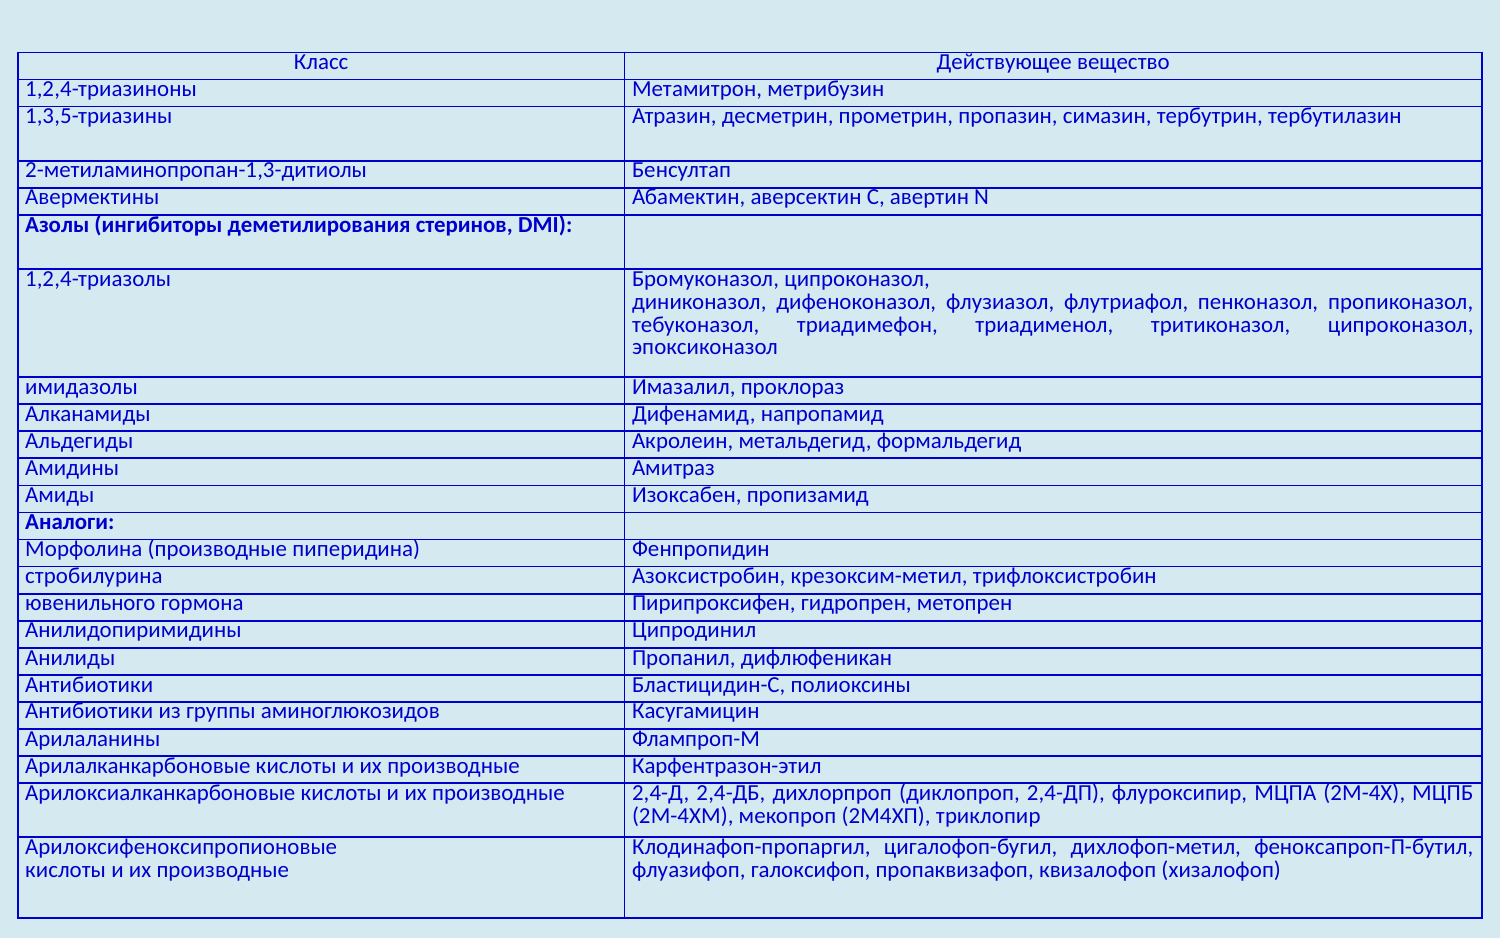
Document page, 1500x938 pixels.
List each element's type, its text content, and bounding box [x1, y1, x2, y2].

table_cell Изоксабен, пропизамид [625, 486, 1481, 512]
table_cell Карфентразон-этил [625, 757, 1481, 782]
table_cell Альдегиды [19, 432, 624, 457]
table_cell Пирипроксифен, гидропрен, метопрен [625, 595, 1481, 620]
table_cell 1,3,5-триазины [19, 107, 624, 160]
table_cell ювенильного гормона [19, 595, 624, 620]
table_cell Антибиотики из группы аминоглюкозидов [19, 703, 624, 728]
table_cell Арилоксифеноксипропионовые кислоты и их производные [19, 838, 624, 917]
table_cell Амидины [19, 459, 624, 485]
table_header Действующее вещество [625, 53, 1481, 79]
table_cell Азолы (ингибиторы деметилирования стеринов, DMI): [19, 216, 624, 268]
table_cell Ципродинил [625, 622, 1481, 647]
table_cell Фенпропидин [625, 540, 1481, 566]
table_cell Флампроп-М [625, 730, 1481, 755]
table_cell Акролеин, метальдегид, формальдегид [625, 432, 1481, 457]
table_cell Амитраз [625, 459, 1481, 485]
table_cell Атразин, десметрин, прометрин, пропазин, симазин, тербутрин, тербутилазин [625, 107, 1481, 160]
table_cell Амиды [19, 486, 624, 512]
table_cell Антибиотики [19, 676, 624, 701]
table_cell Пропанил, дифлюфеникан [625, 649, 1481, 674]
table_cell Морфолина (производные пиперидина) [19, 540, 624, 566]
table_cell Имазалил, проклораз [625, 378, 1481, 403]
table_cell 2,4-Д, 2,4-ДБ, дихлорпроп (диклопроп, 2,4-ДП), флуроксипир, МЦПА (2М-4Х), МЦПБ (2М-4ХМ), мекопроп (2М4ХП), триклопир [625, 784, 1481, 836]
table_cell Дифенамид, напропамид [625, 405, 1481, 430]
table_cell [625, 216, 1481, 268]
table_cell Бенсултап [625, 162, 1481, 187]
table_cell Авермектины [19, 189, 624, 214]
table_cell Арилоксиалканкарбоновые кислоты и их производные [19, 784, 624, 836]
table_cell Аналоги: [19, 513, 624, 539]
table_cell Абамектин, аверсектин С, авертин N [625, 189, 1481, 214]
table_cell Алканамиды [19, 405, 624, 430]
table_cell Анилиды [19, 649, 624, 674]
table_cell Касугамицин [625, 703, 1481, 728]
table_cell стробилурина [19, 567, 624, 593]
table_cell Бромуконазол, ципроконазол, диниконазол, дифеноконазол, флузиазол, флутриафол, пенконазол, пропиконазол, тебуконазол, триадимефон, триадименол, тритиконазол, ципроконазол, эпоксиконазол [625, 270, 1481, 376]
table_cell 1,2,4-триазолы [19, 270, 624, 376]
table_cell имидазолы [19, 378, 624, 403]
table_cell 2-метиламинопропан-1,3-дитиолы [19, 162, 624, 187]
table_cell Арилалканкарбоновые кислоты и их производные [19, 757, 624, 782]
table_header Класс [19, 53, 624, 79]
table_cell Анилидопиримидины [19, 622, 624, 647]
table_cell 1,2,4-триазиноны [19, 80, 624, 106]
table_cell Метамитрон, метрибузин [625, 80, 1481, 106]
table_cell Азоксистробин, крезоксим-метил, трифлоксистробин [625, 567, 1481, 593]
table_cell Бластицидин-С, полиоксины [625, 676, 1481, 701]
table_cell Арилаланины [19, 730, 624, 755]
table_cell Клодинафоп-пропаргил, цигалофоп-бугил, дихлофоп-метил, феноксапроп-П-бутил, флуазифоп, галоксифоп, пропаквизафоп, квизалофоп (хизалофоп) [625, 838, 1481, 917]
table_cell [625, 513, 1481, 539]
